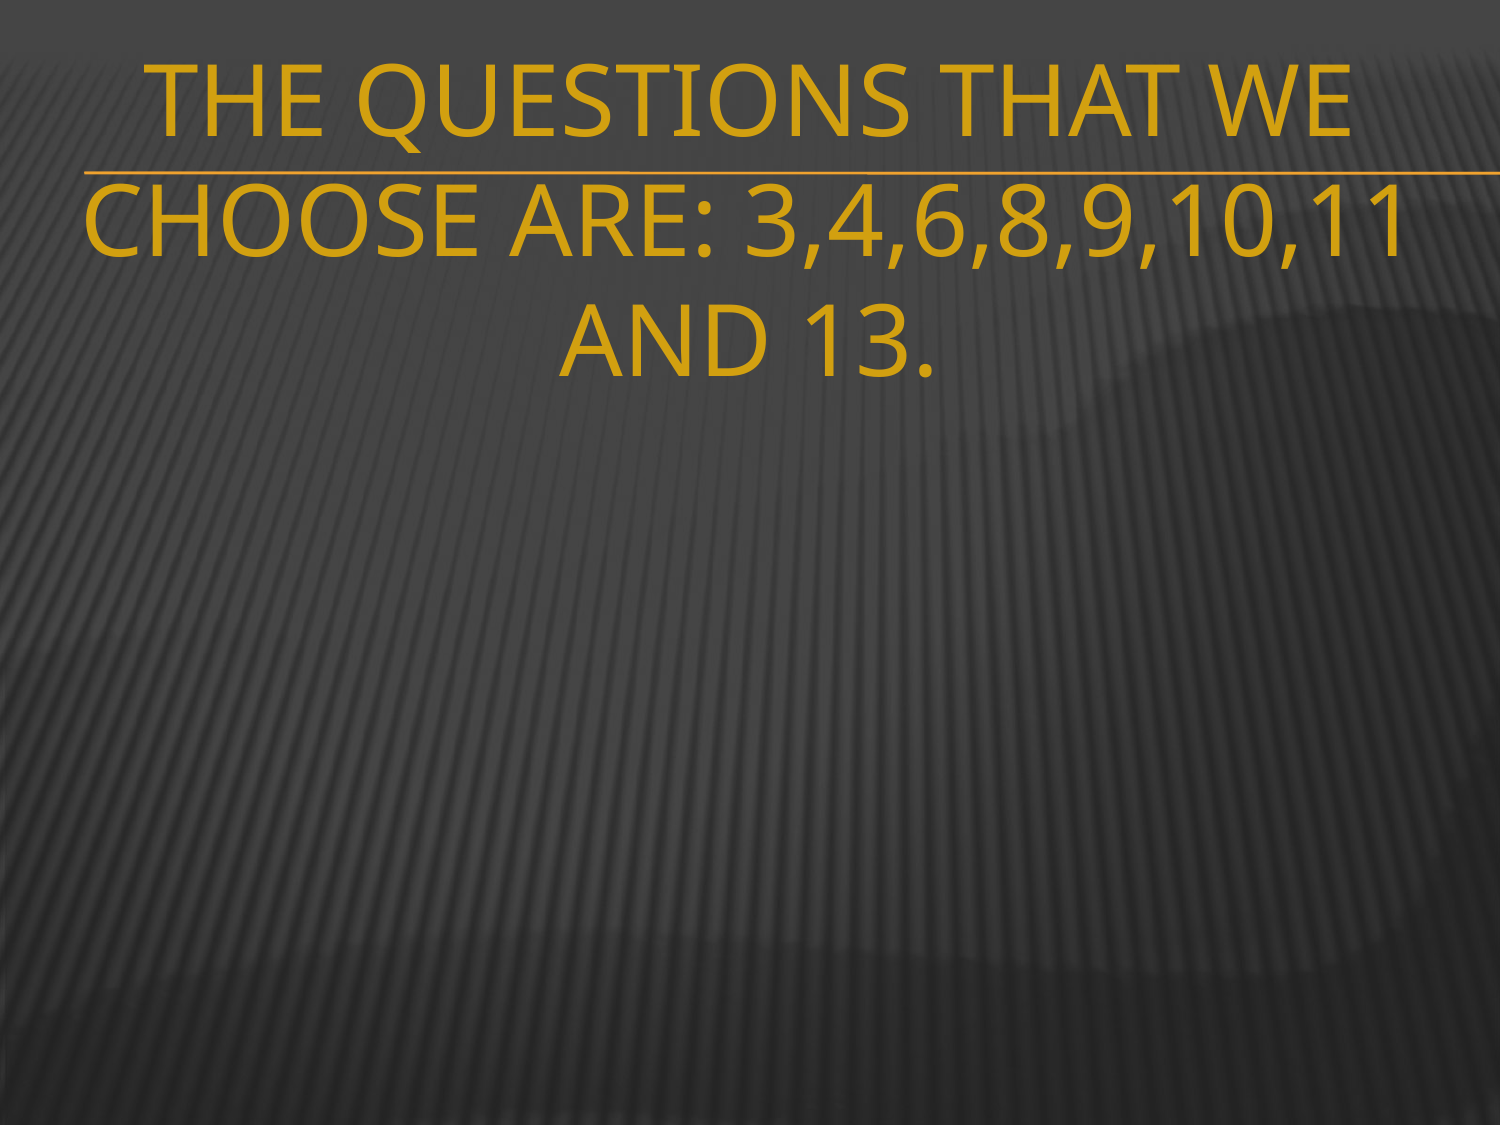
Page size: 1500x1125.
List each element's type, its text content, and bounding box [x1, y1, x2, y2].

title The questions that we choose are: 3,4,6,8,9,10,11 and 13. [0, 70, 1500, 364]
